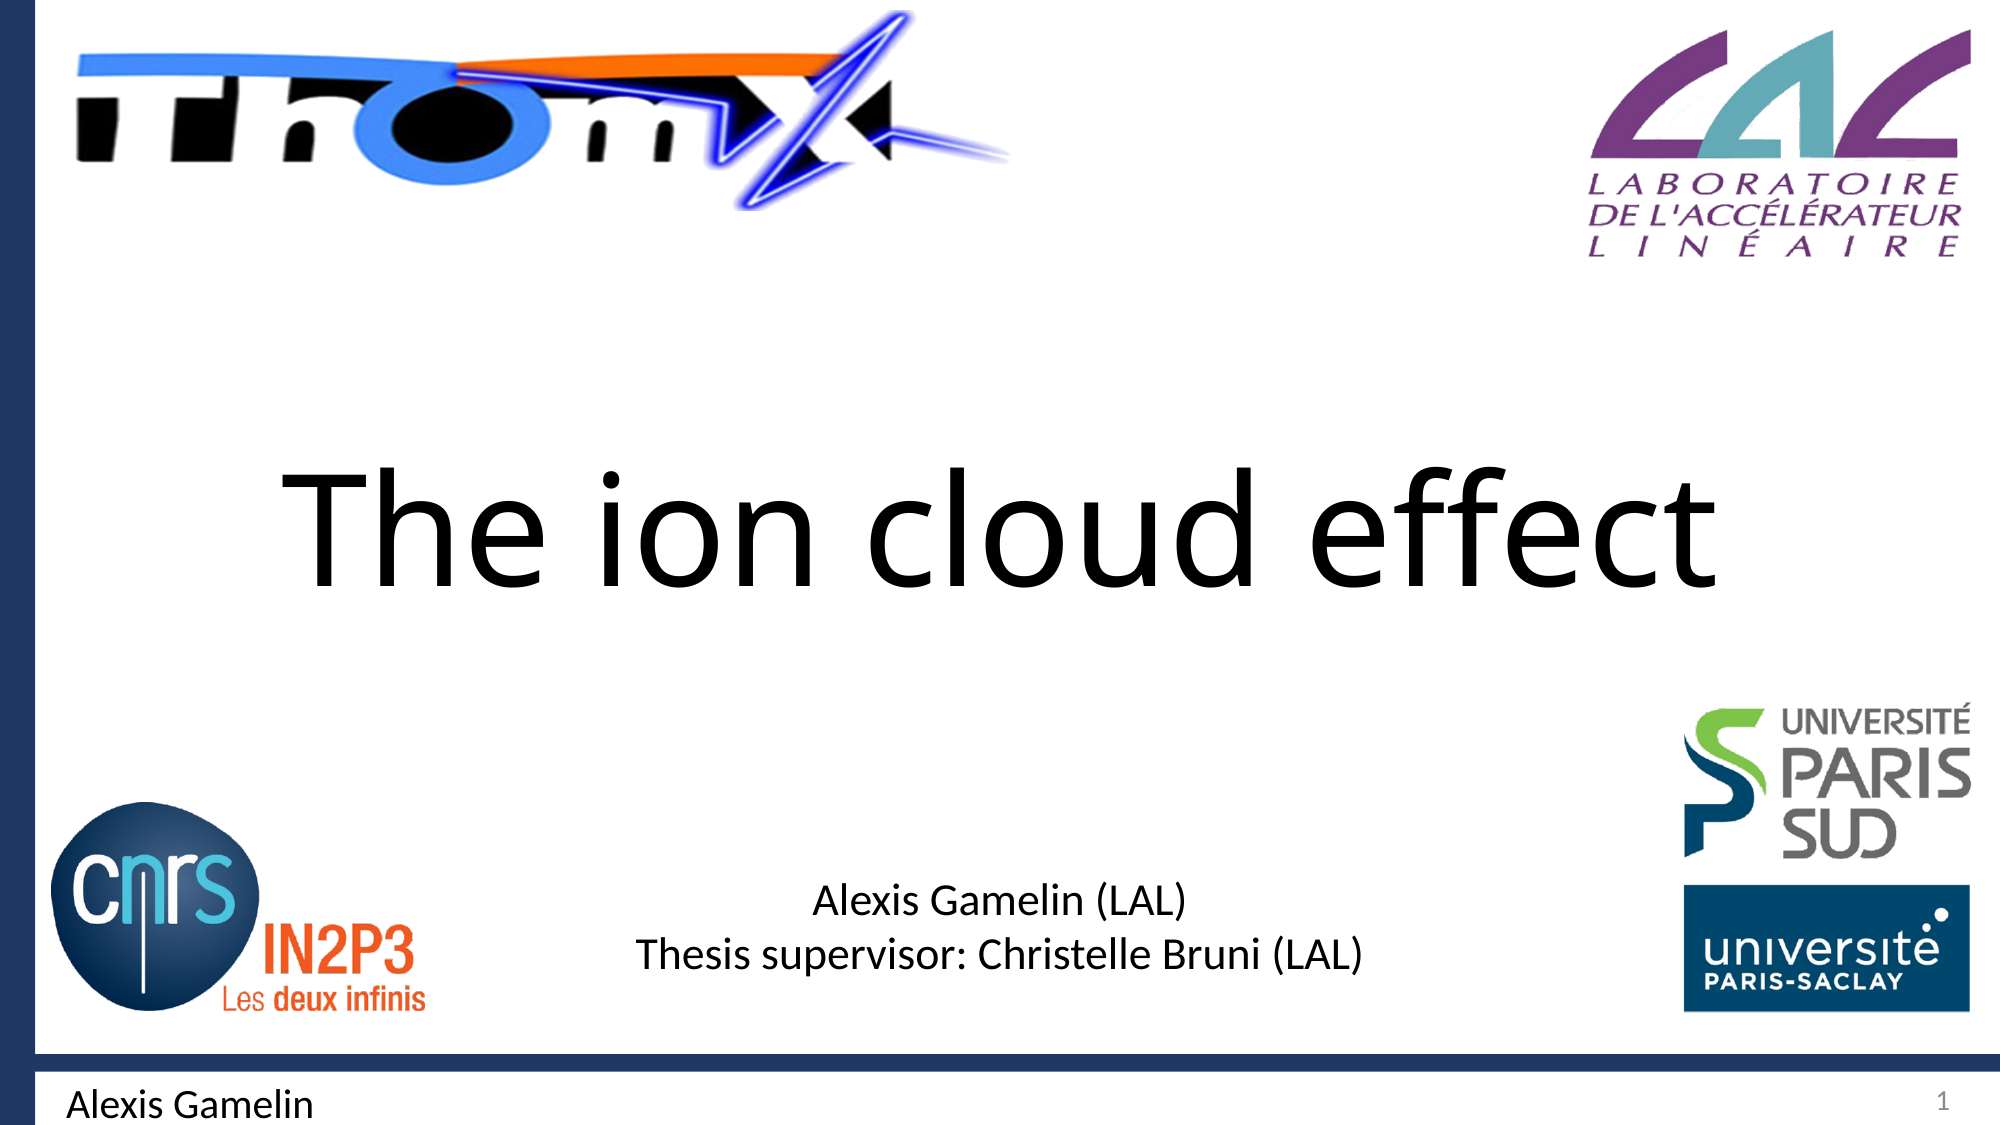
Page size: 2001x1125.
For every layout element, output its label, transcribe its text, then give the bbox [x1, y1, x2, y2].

picture [1582, 21, 2000, 263]
text_box [36, 1053, 2000, 1073]
title The ion cloud effect [249, 398, 1750, 628]
text_box Alexis Gamelin [51, 1069, 590, 1125]
picture [68, 10, 1018, 211]
picture [1654, 676, 2000, 1047]
picture [51, 802, 425, 1011]
text_box Alexis Gamelin (LAL) Thesis supervisor: Christelle Bruni (LAL) [425, 861, 1654, 987]
slide_number 1 [1515, 1068, 1966, 1125]
text_box [0, 0, 36, 1125]
